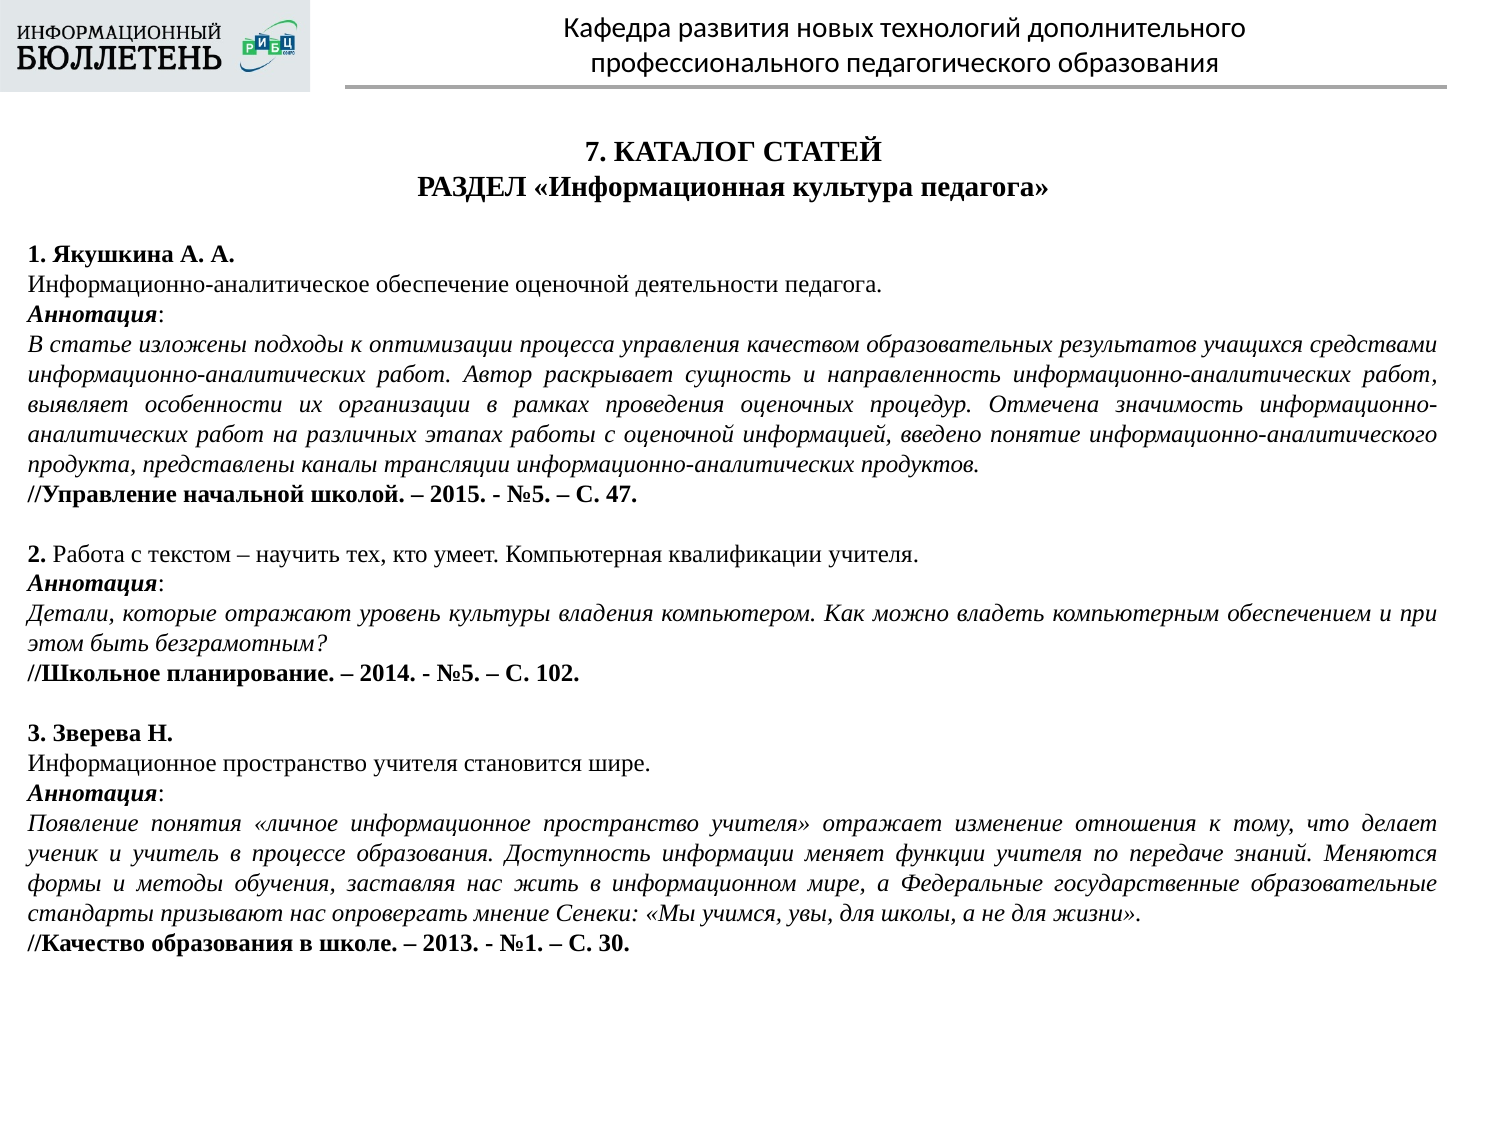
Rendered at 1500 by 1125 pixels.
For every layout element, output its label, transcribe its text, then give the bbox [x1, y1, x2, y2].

text_box Кафедра развития новых технологий дополнительного профессионального педагогического образования [313, 1, 1500, 86]
text_box 7. КАТАЛОГ СТАТЕЙ РАЗДЕЛ «Информационная культура педагога» 1. Якушкина А. А. Информационно-аналитическое обеспечение оценочной деятельности педагога. Аннотация: В статье изложены подходы к оптимизации процесса управления качеством образовательных результатов учащихся средствами информационно-аналитических работ. Автор раскрывает сущность и направленность информационно-аналитических работ, выявляет особенности их организации в рамках проведения оценочных процедур. Отмечена значимость информационно-аналитических работ на различных этапах работы с оценочной информацией, введено понятие информационно-аналитического продукта, представлены каналы трансляции информационно-аналитических продуктов. //Управление начальной школой. – 2015. - №5. – С. 47. 2. Работа с текстом – научить тех, кто умеет. Компьютерная квалификации учителя. Аннотация: Детали, которые отражают уровень культуры владения компьютером. Как можно владеть компьютерным обеспечением и при этом быть безграмотным? //Школьное планирование. – 2014. - №5. – С. 102. 3. Зверева Н. Информационное пространство учителя становится шире. Аннотация: Появление понятия «личное информационное пространство учителя» отражает изменение отношения к тому, что делает ученик и учитель в процессе образования. Доступность информации меняет функции учителя по передаче знаний. Меняются формы и методы обучения, заставляя нас жить в информационном мире, а Федеральные государственные образовательные стандарты призывают нас опровергать мнение Сенеки: «Мы учимся, увы, для школы, а не для жизни». //Качество образования в школе. – 2013. - №1. – С. 30. [12, 125, 1454, 1125]
picture [0, 0, 311, 93]
